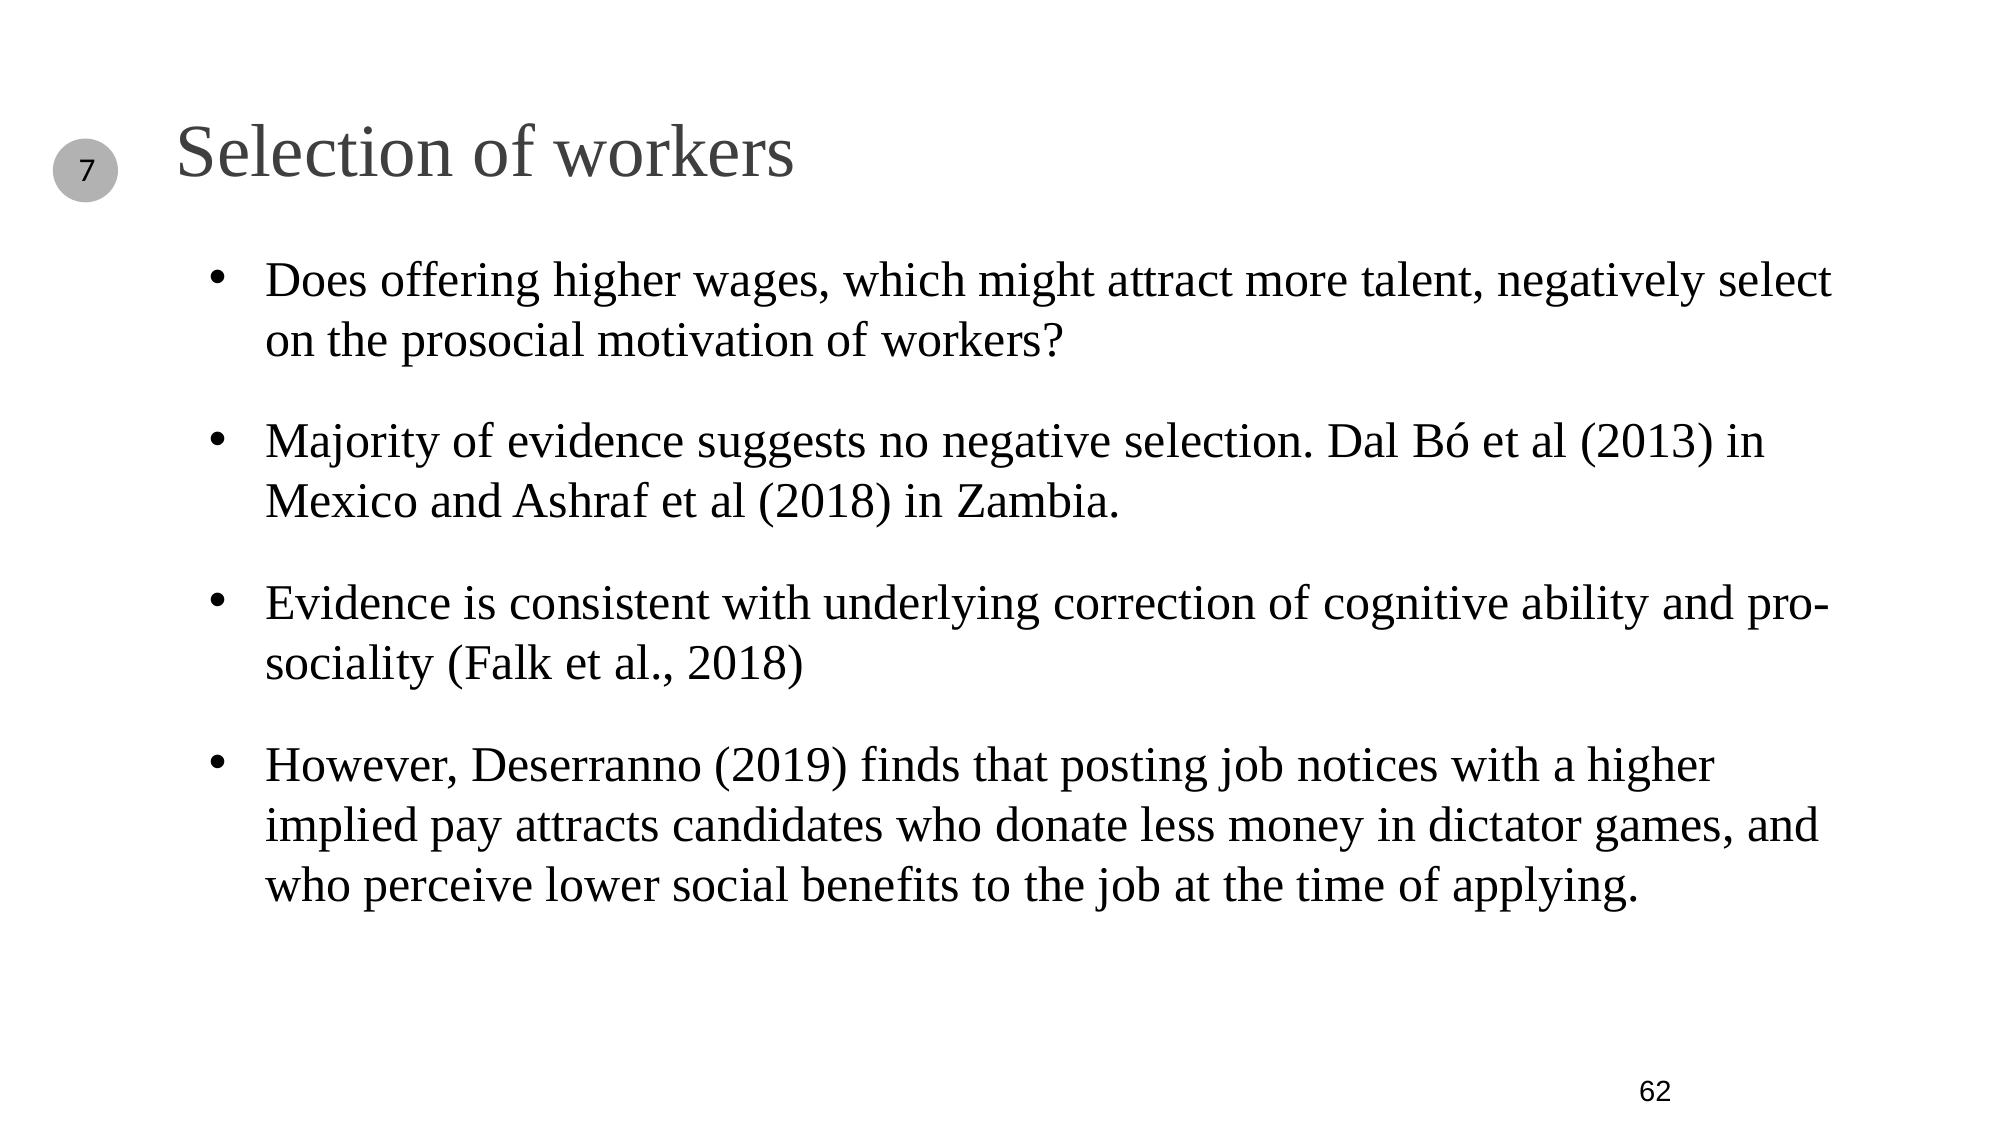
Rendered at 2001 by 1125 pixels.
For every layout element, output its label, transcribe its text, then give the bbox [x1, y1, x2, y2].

list Does offering higher wages, which might attract more talent, negatively select on the prosocial motivation of workers? Majority of evidence suggests no negative selection. Dal Bó et al (2013) in Mexico and Ashraf et al (2018) in Zambia. Evidence is consistent with underlying correction of cognitive ability and pro-sociality (Falk et al., 2018) However, Deserranno (2019) finds that posting job notices with a higher implied pay attracts candidates who donate less money in dictator games, and who perceive lower social benefits to the job at the time of applying. [208, 238, 1859, 899]
slide_number 62 [1624, 1059, 1840, 1120]
text_box Selection of workers [155, 94, 1806, 243]
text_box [50, 138, 123, 203]
